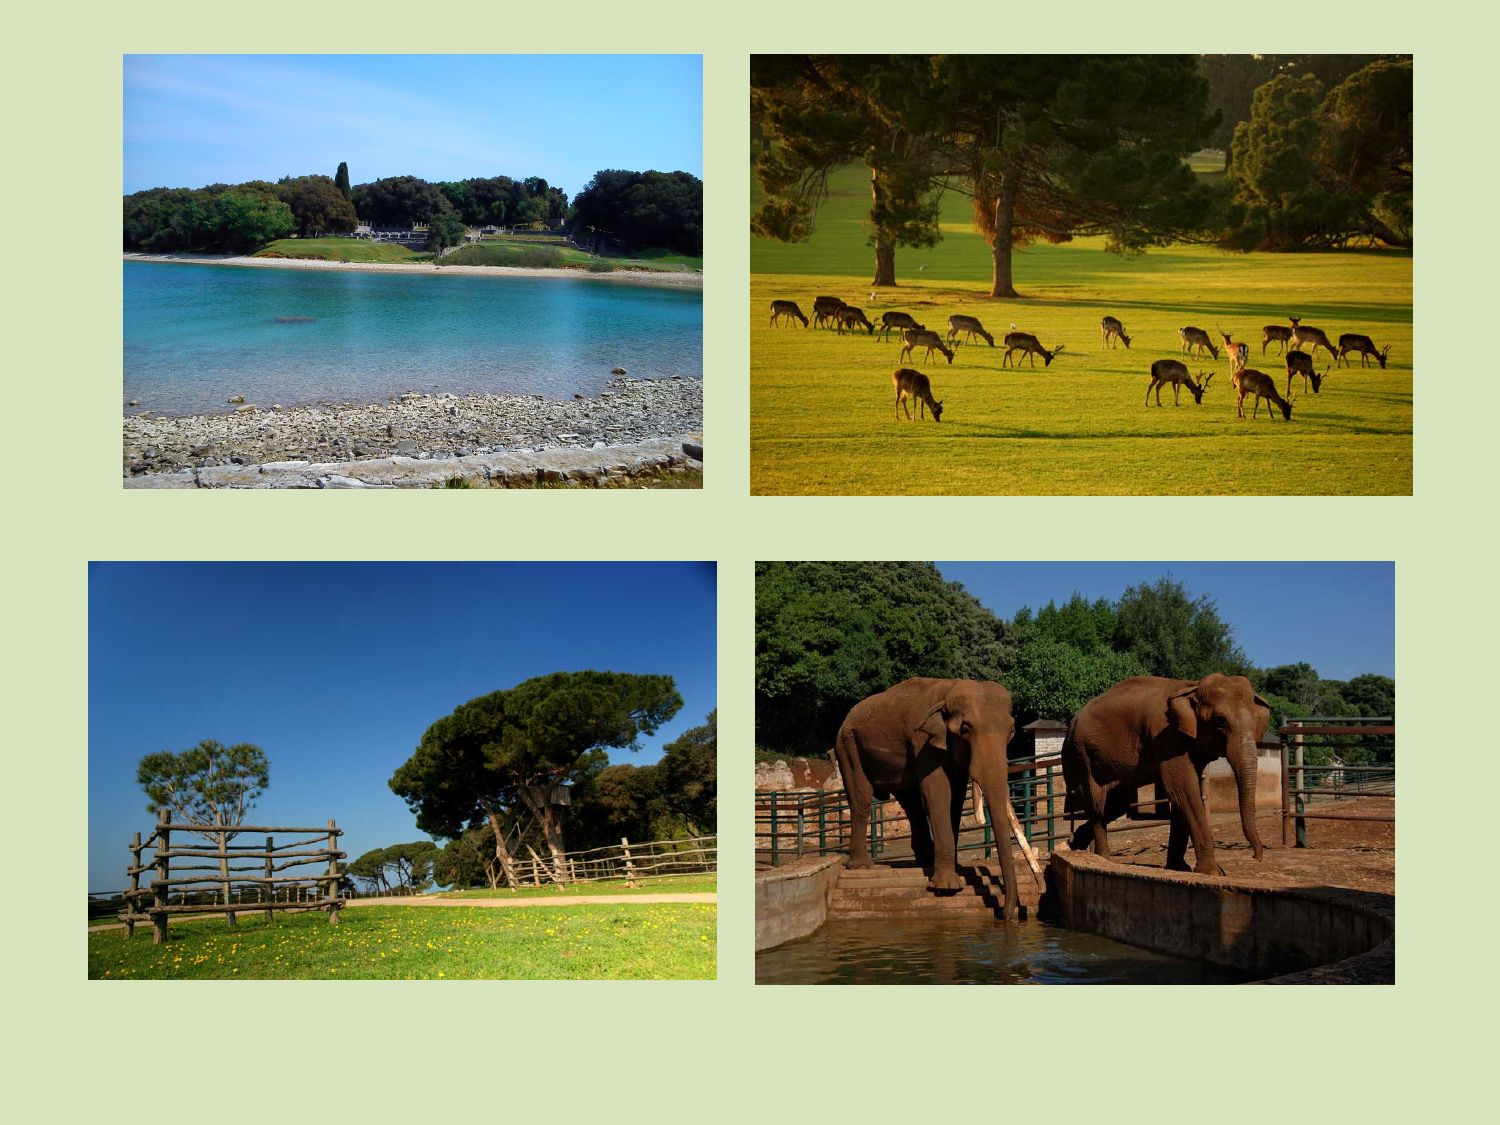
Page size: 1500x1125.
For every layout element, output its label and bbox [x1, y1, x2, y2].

list [123, 54, 703, 489]
picture [755, 560, 1395, 985]
picture [749, 54, 1413, 496]
picture [88, 560, 717, 980]
